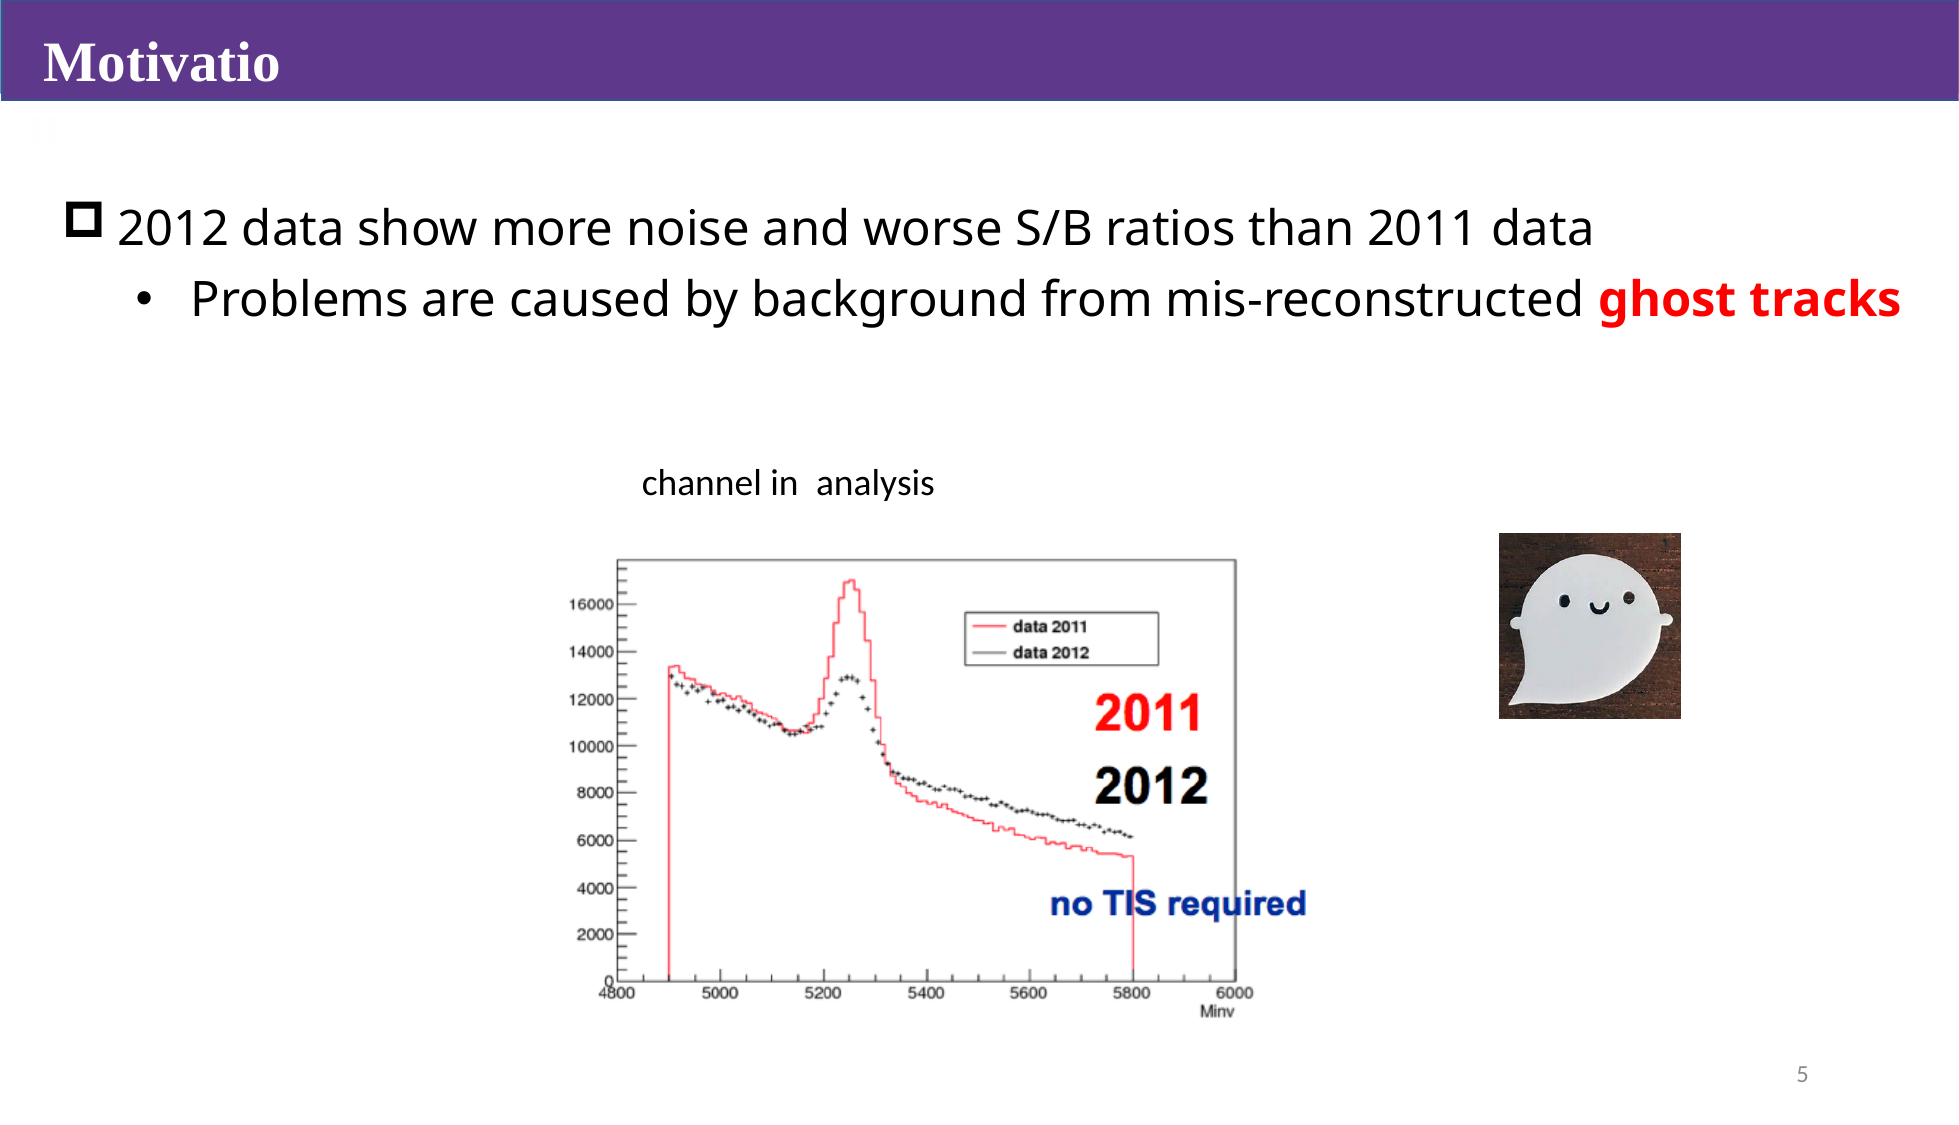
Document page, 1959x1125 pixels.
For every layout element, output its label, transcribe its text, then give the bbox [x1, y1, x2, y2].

text_box 2012 data show more noise and worse S/B ratios than 2011 data Problems are caused by background from mis-reconstructed ghost tracks [47, 176, 1959, 383]
text_box Motivation [29, 31, 299, 94]
picture [1499, 533, 1681, 719]
picture [549, 543, 1324, 1030]
slide_number 5 [1383, 1042, 1824, 1103]
